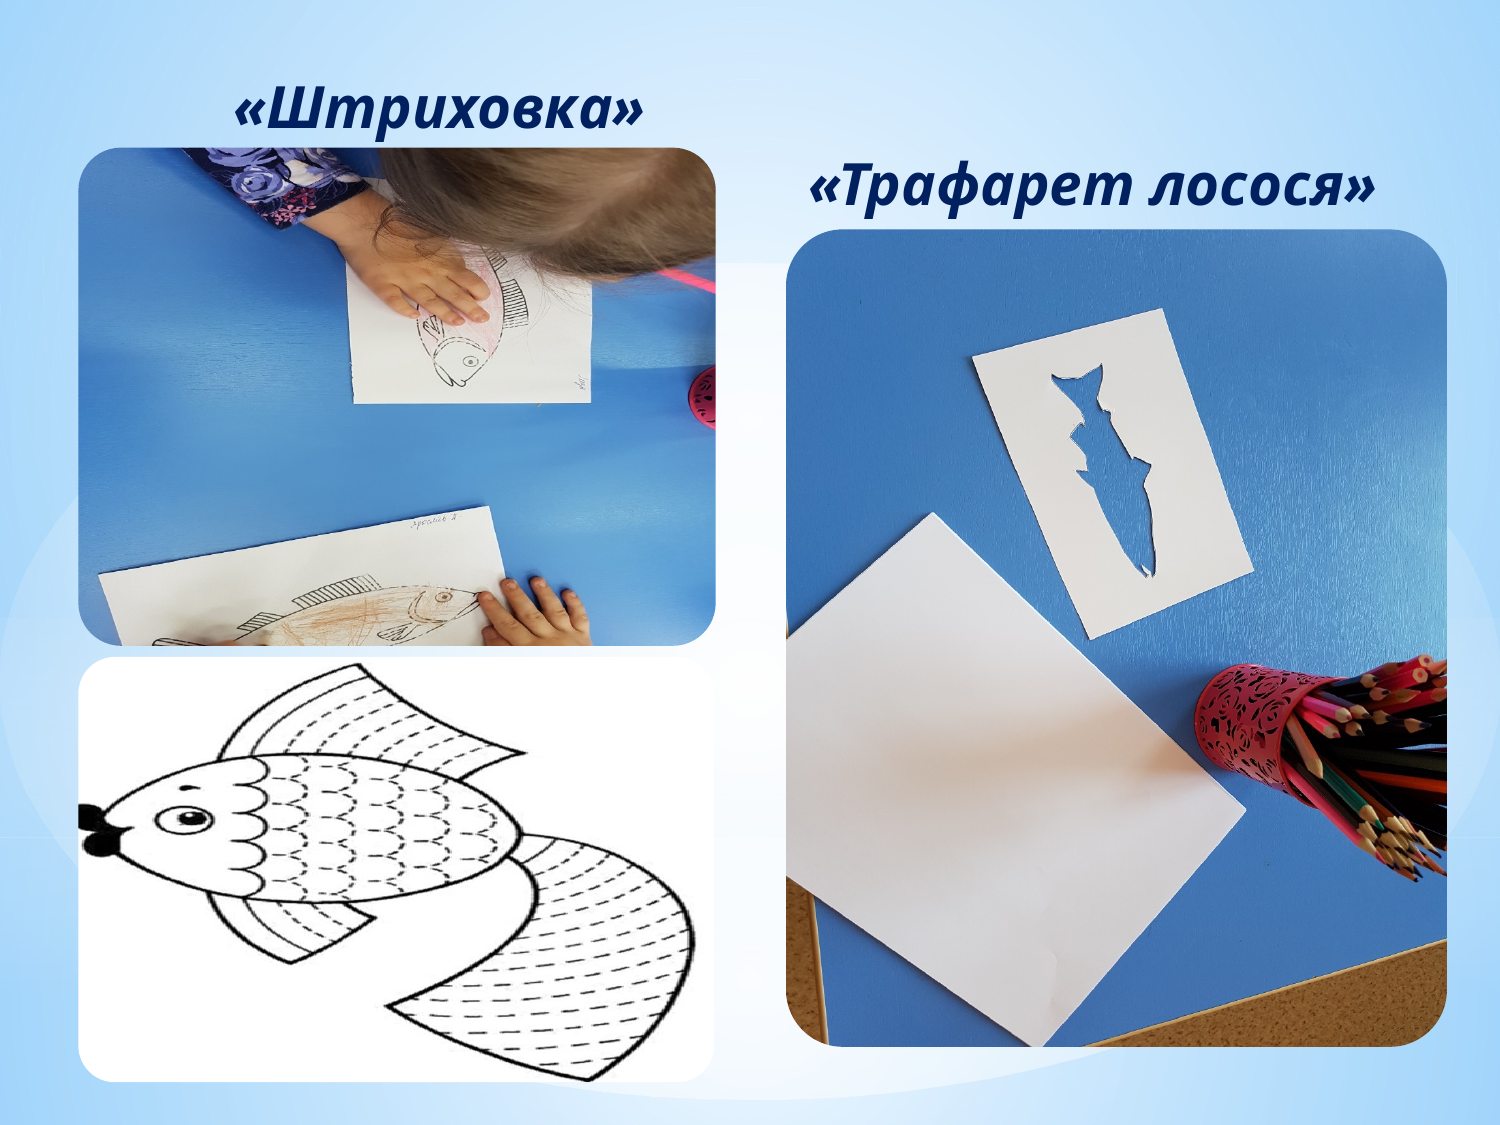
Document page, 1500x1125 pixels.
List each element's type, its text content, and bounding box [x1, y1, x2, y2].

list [147, 77, 647, 654]
picture [78, 656, 715, 1083]
picture [647, 147, 716, 646]
picture [786, 969, 1447, 1047]
list «Штриховка» [165, 42, 714, 148]
picture [786, 229, 1447, 307]
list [707, 307, 1500, 969]
list «Трафарет лосося» [762, 120, 1424, 225]
picture [78, 147, 147, 646]
